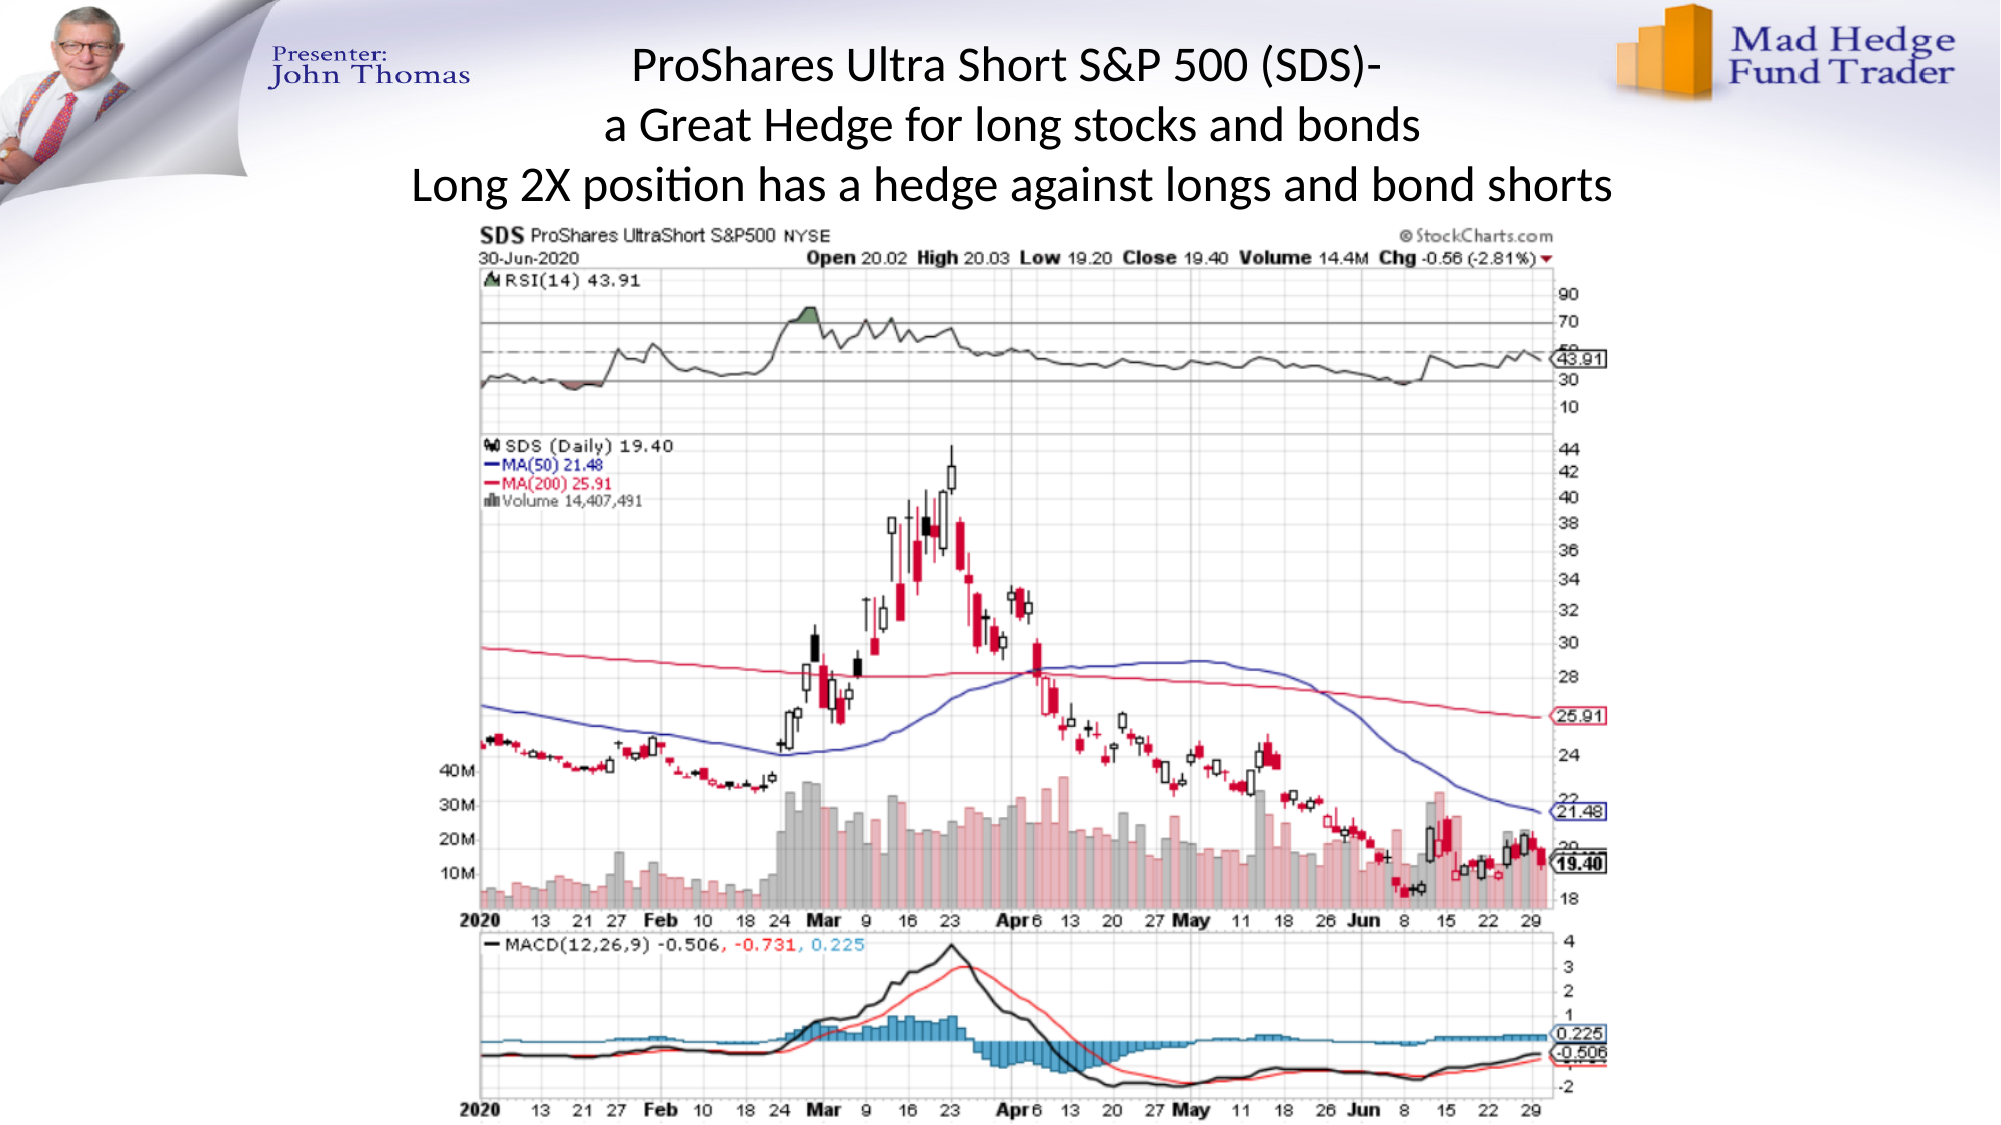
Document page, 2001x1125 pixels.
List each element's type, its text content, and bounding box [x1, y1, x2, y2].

picture [0, 0, 2000, 1125]
title ProShares Ultra Short S&P 500 (SDS)- a Great Hedge for long stocks and bonds Long 2X position has a hedge against longs and bond shorts [337, 12, 1688, 150]
